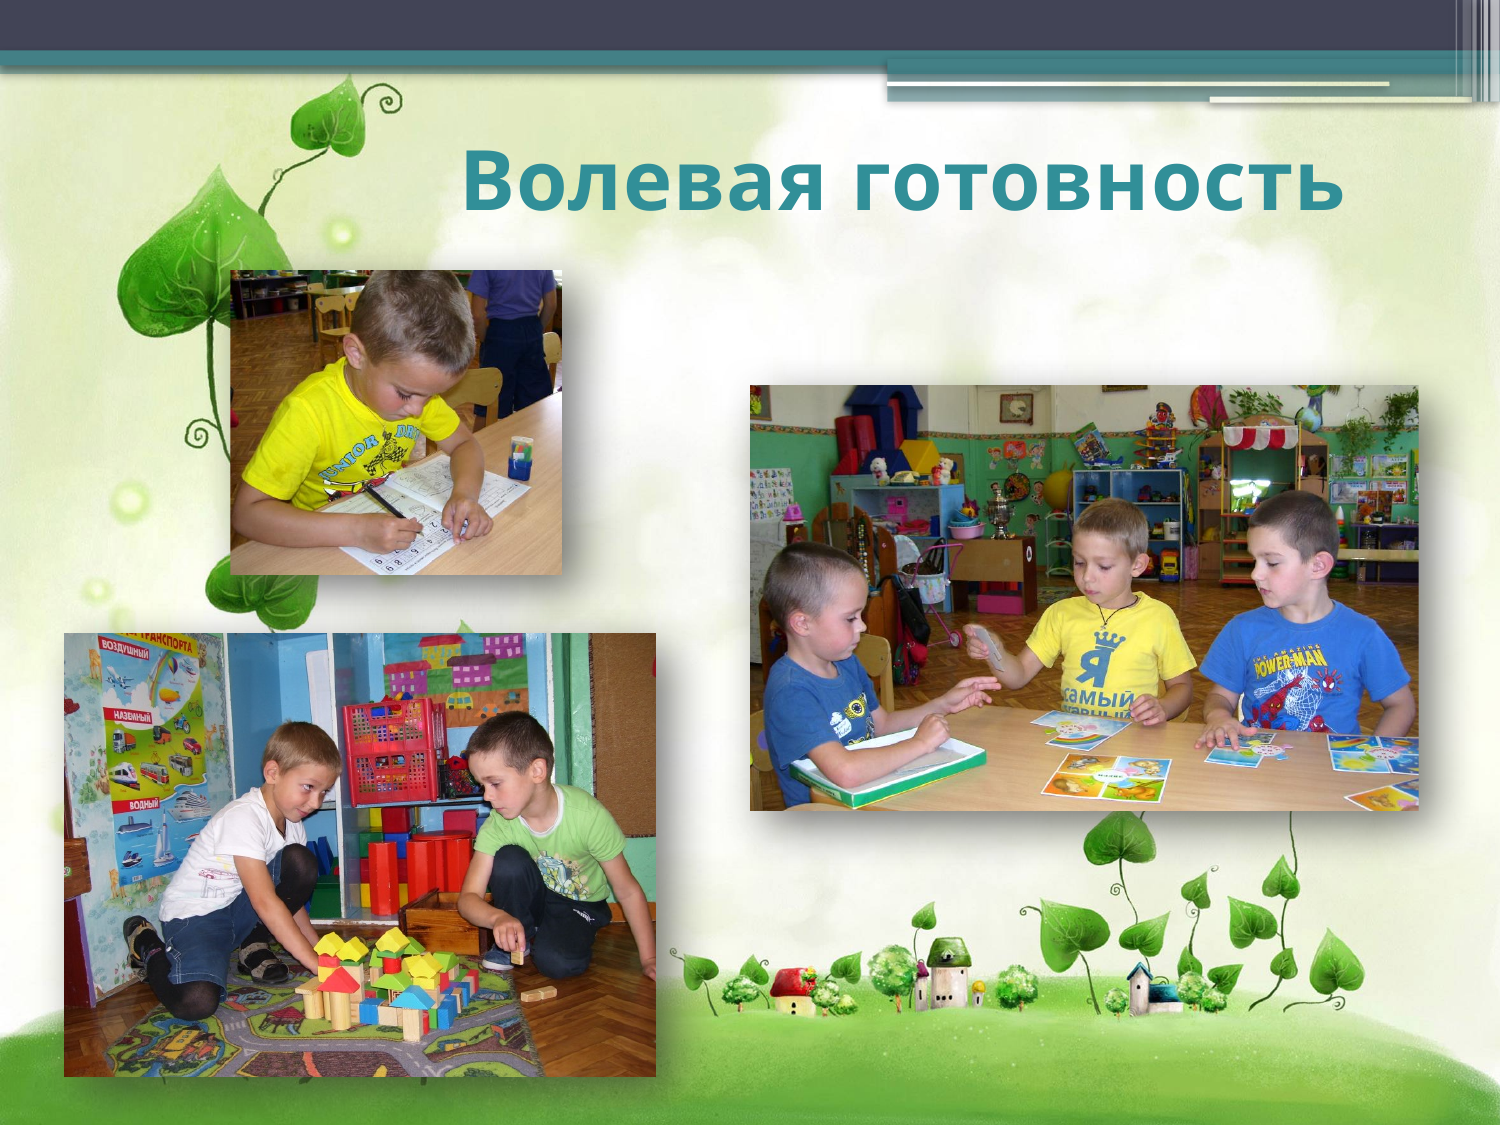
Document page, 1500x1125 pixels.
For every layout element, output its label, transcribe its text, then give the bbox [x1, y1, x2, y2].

title Волевая готовность [444, 90, 1366, 265]
picture [0, 74, 1500, 1125]
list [64, 633, 656, 1077]
